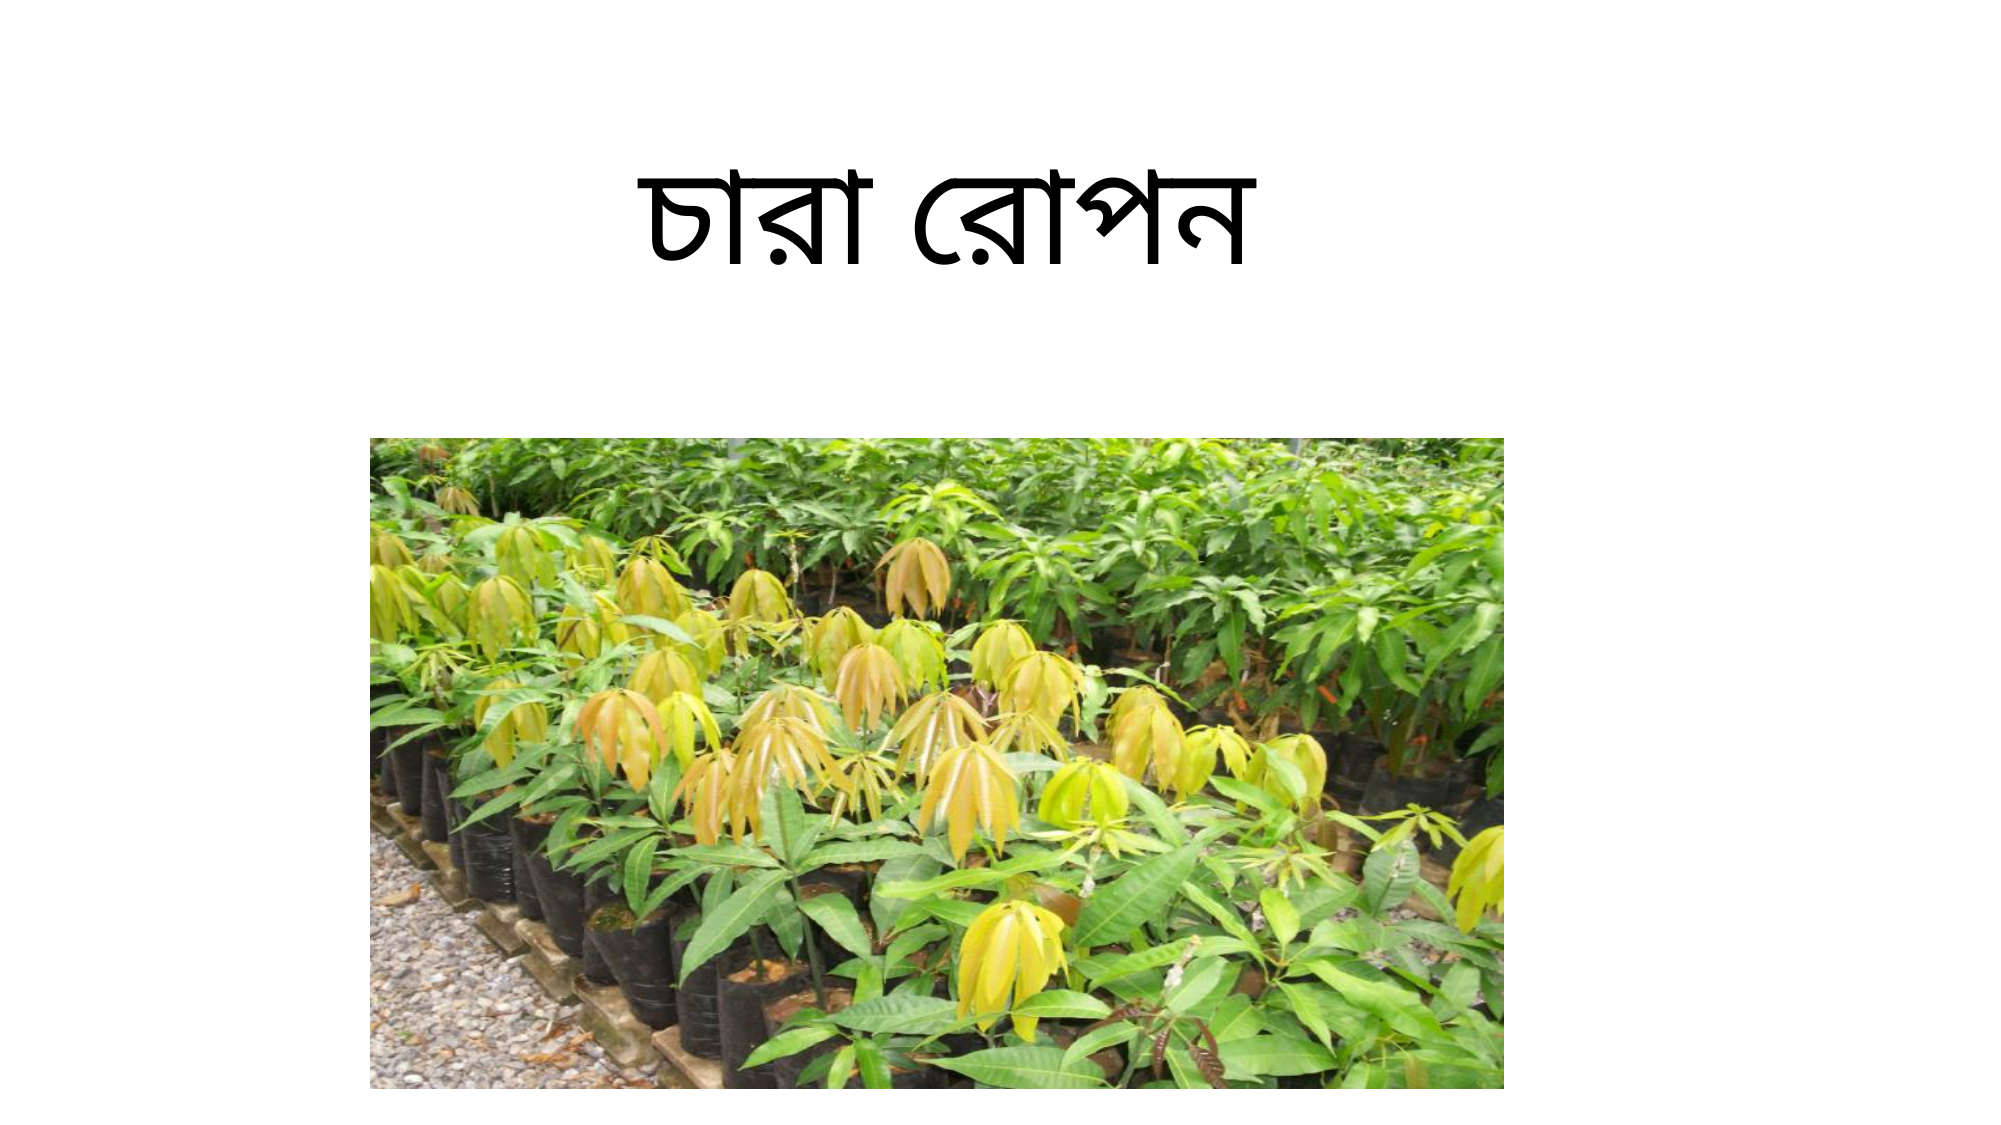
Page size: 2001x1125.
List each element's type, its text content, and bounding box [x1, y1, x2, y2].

text_box চারা রোপন [624, 138, 1575, 325]
picture [370, 438, 1504, 1089]
